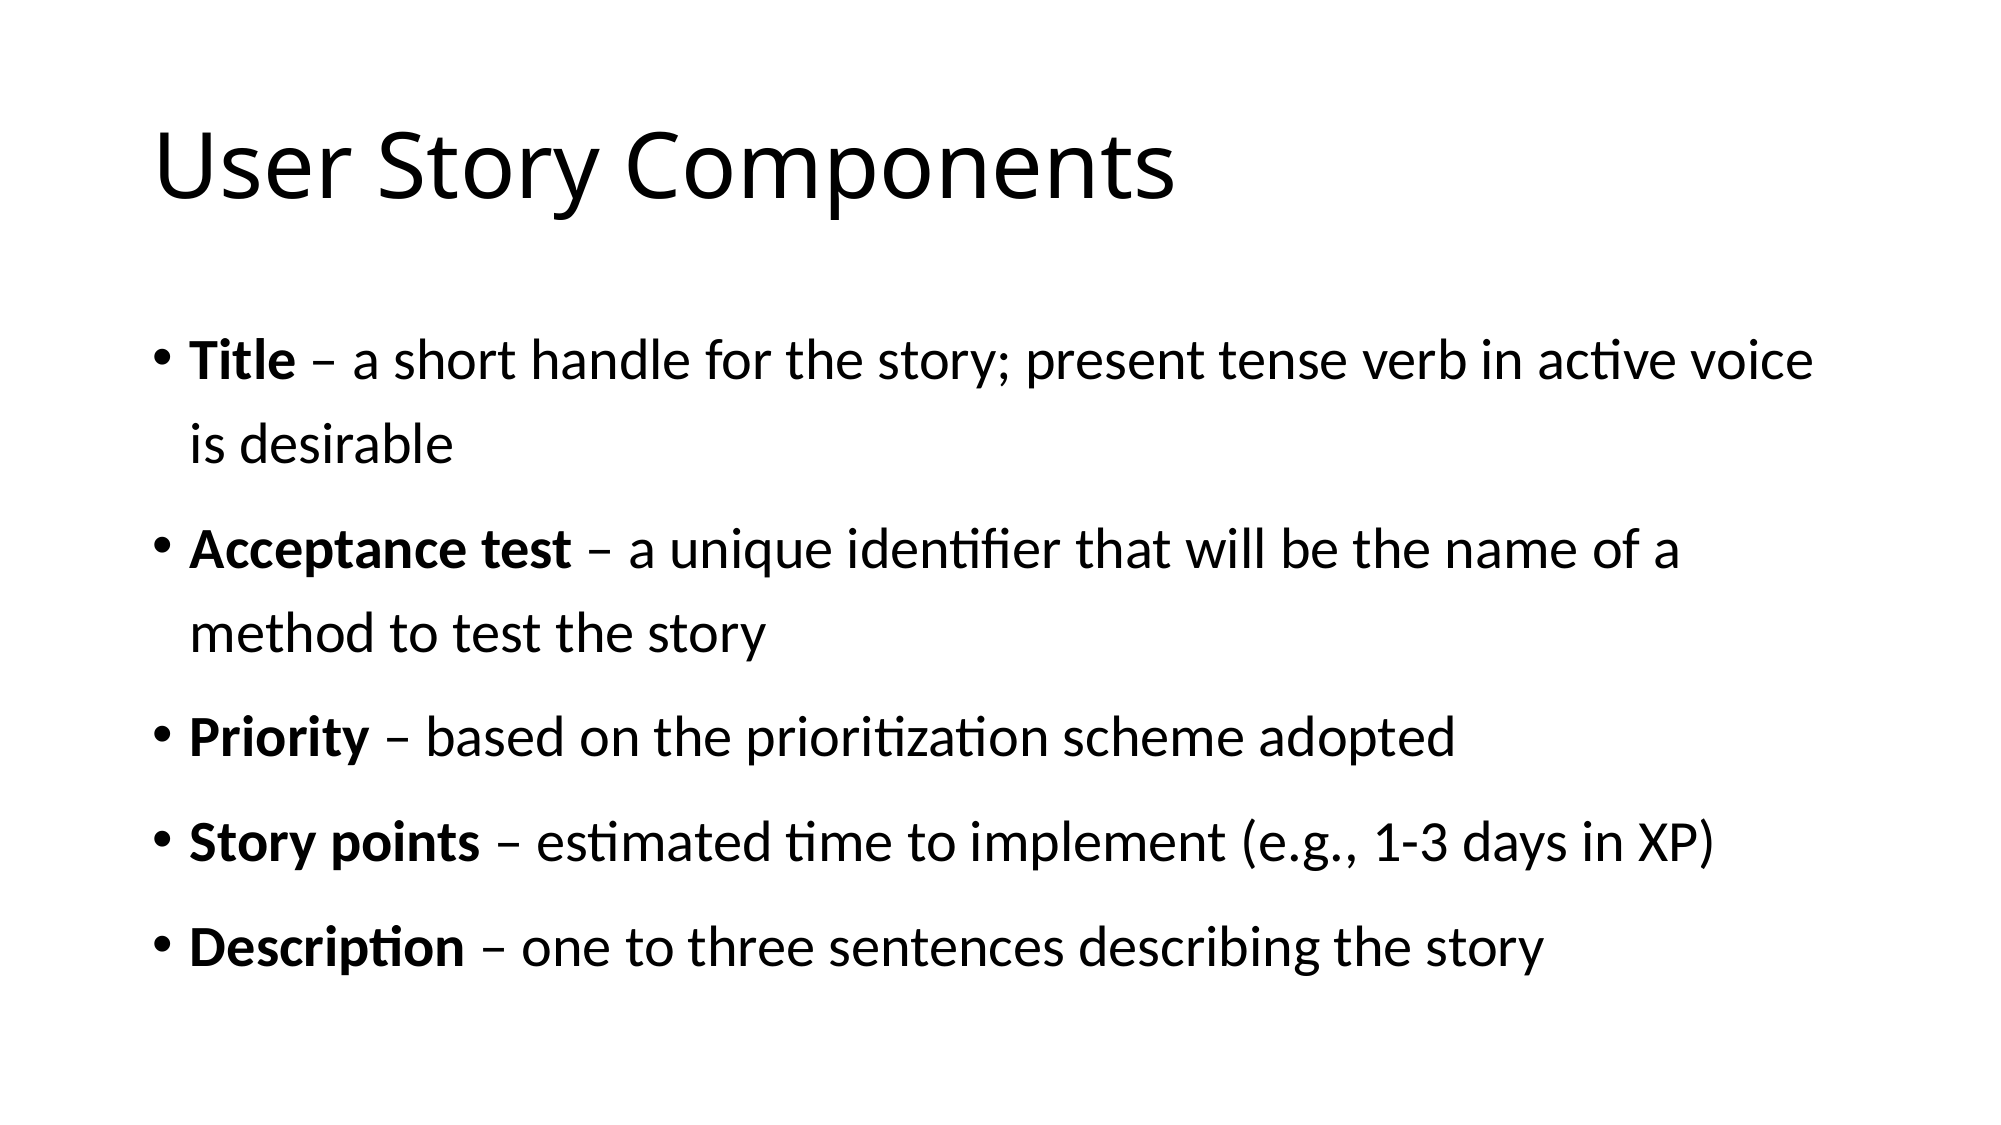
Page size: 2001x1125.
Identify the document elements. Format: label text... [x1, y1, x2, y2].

list Title – a short handle for the story; present tense verb in active voice is desirable Acceptance test – a unique identifier that will be the name of a method to test the story Priority – based on the prioritization scheme adopted Story points – estimated time to implement (e.g., 1-3 days in XP) Description – one to three sentences describing the story [137, 299, 1863, 1014]
title User Story Components [137, 59, 1863, 278]
